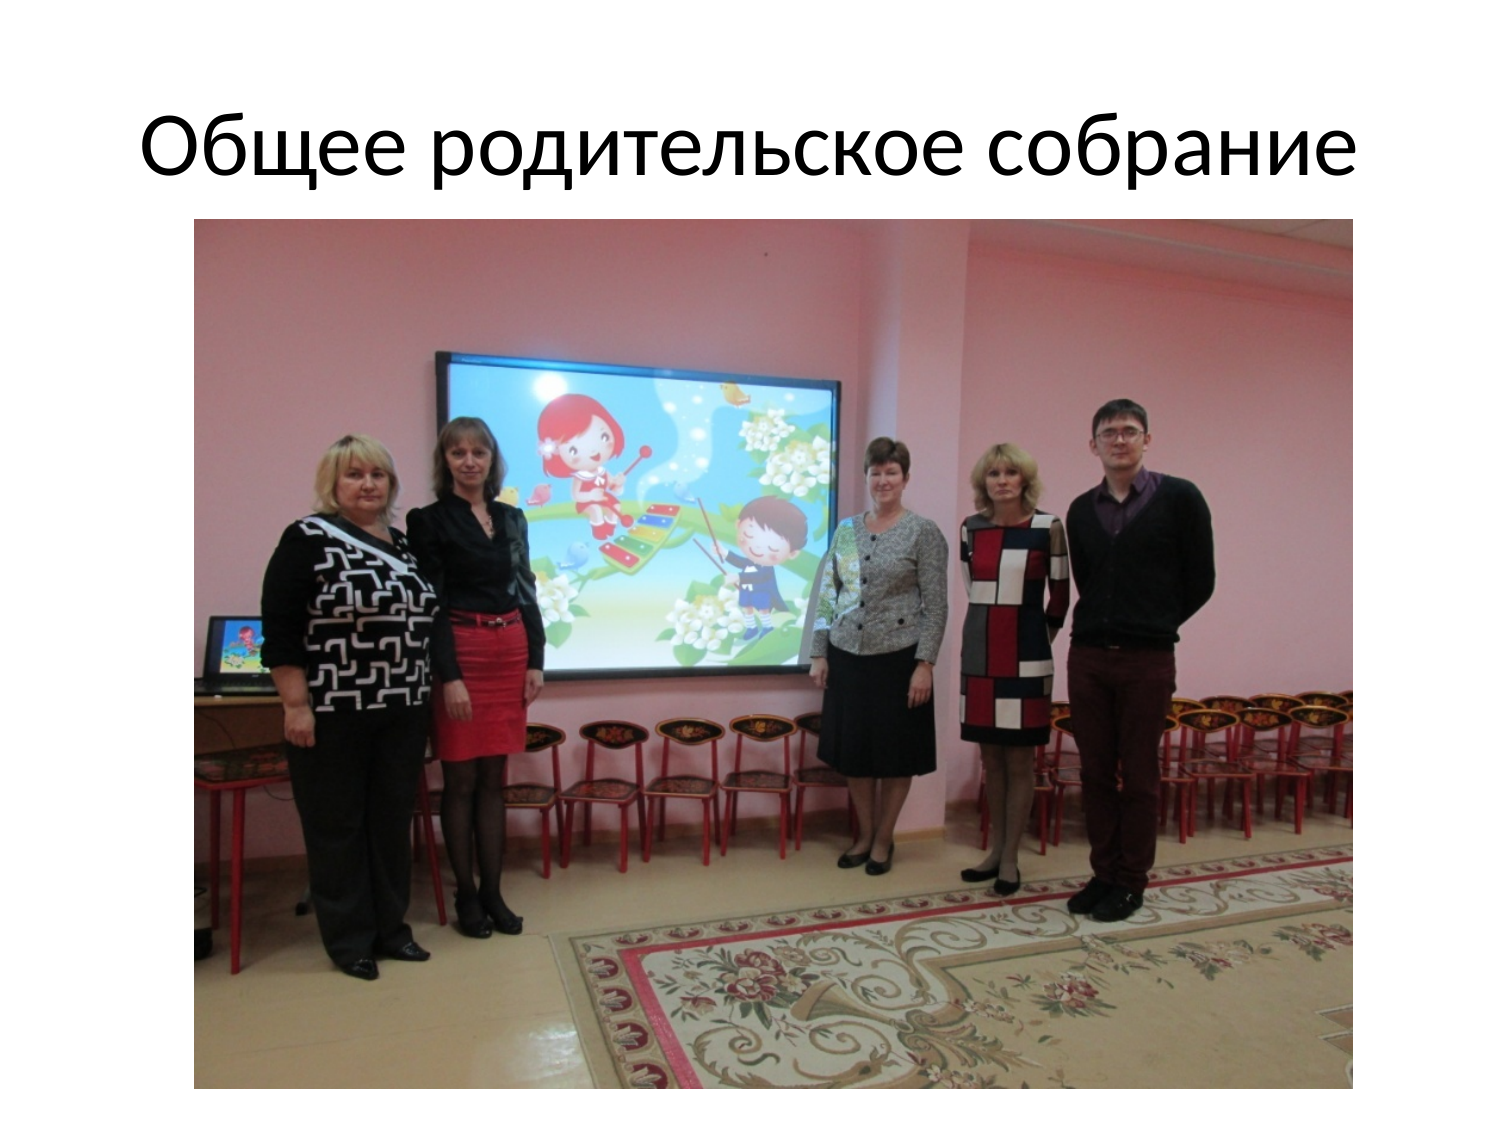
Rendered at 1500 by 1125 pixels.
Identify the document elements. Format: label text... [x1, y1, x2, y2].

title Общее родительское собрание [75, 45, 1425, 233]
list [194, 219, 1353, 1089]
